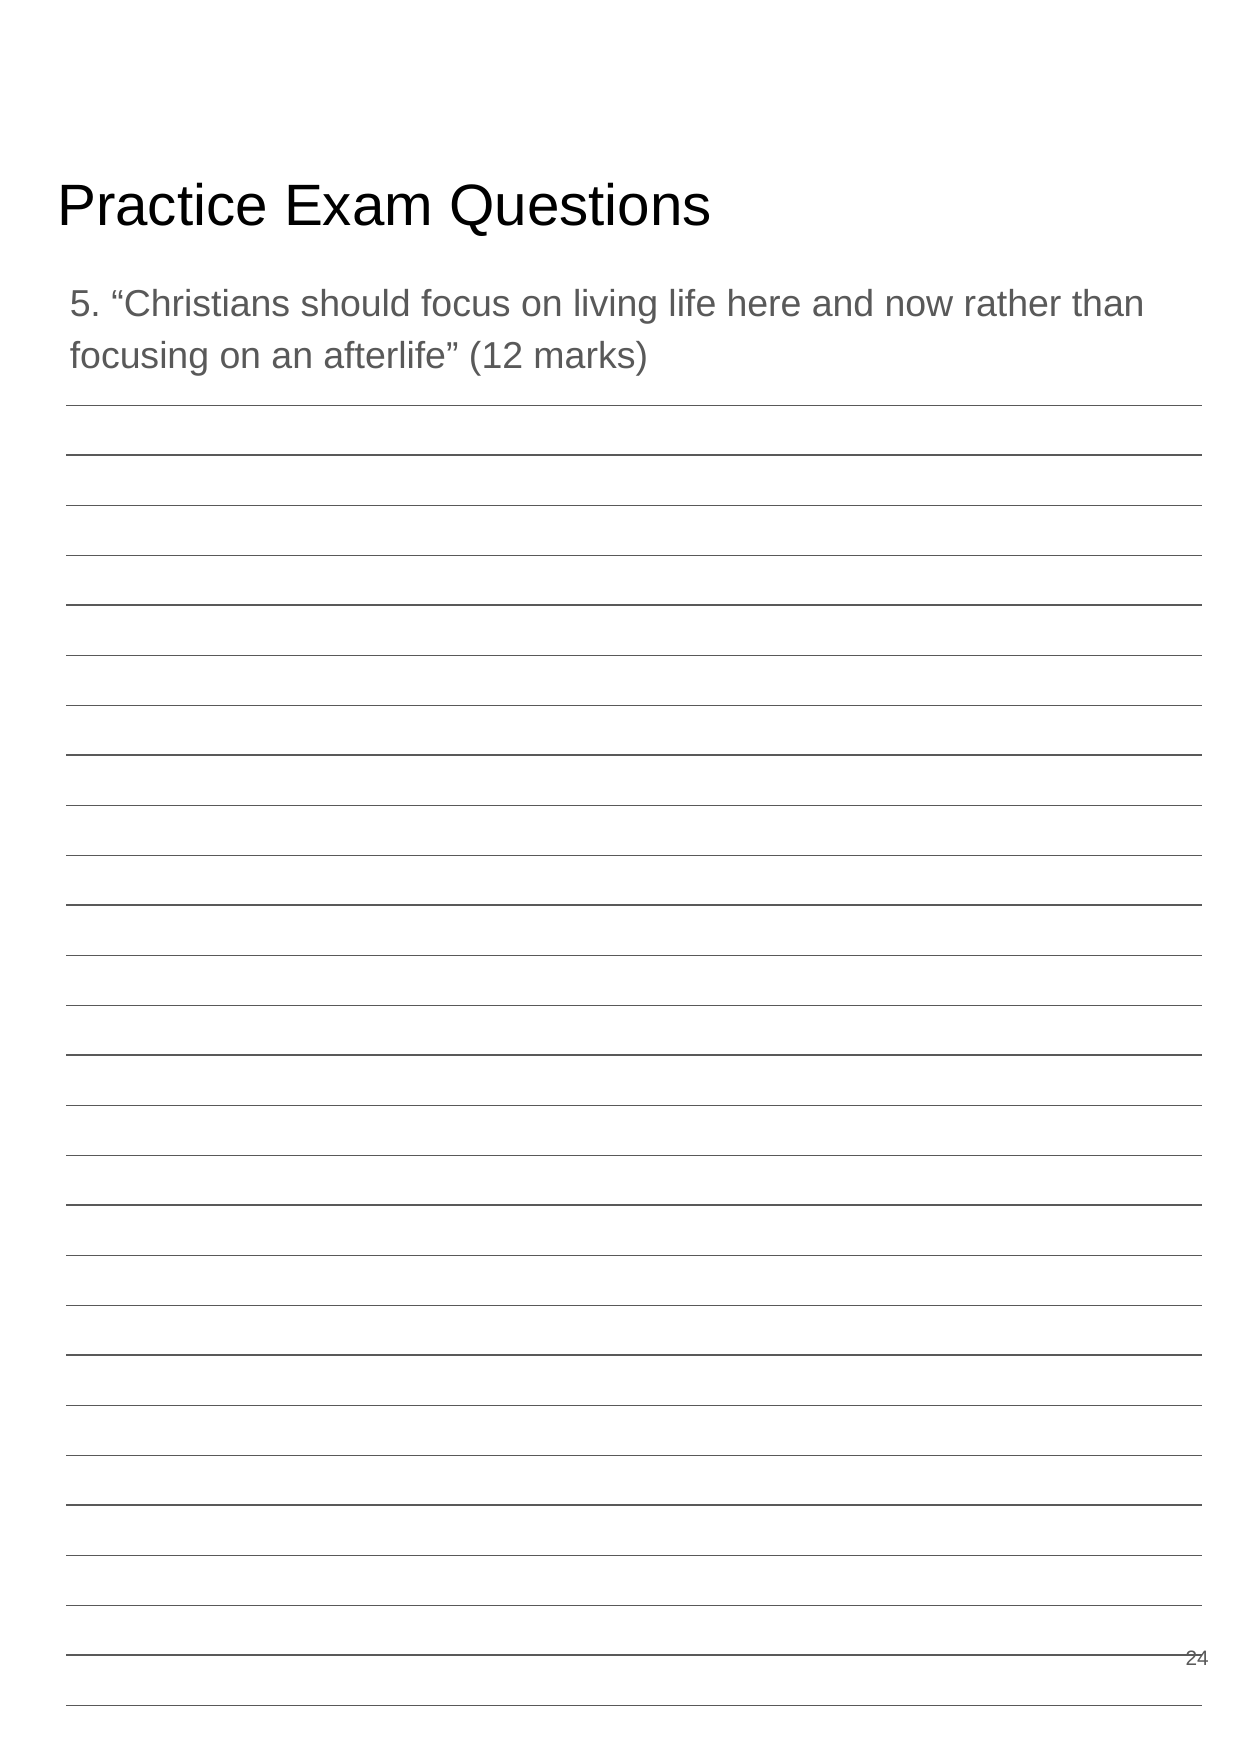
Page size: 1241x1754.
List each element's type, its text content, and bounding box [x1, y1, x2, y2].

list 5. “Christians should focus on living life here and now rather than focusing on an afterlife” (12 marks) [54, 257, 1211, 1006]
slide_number ‹#› [1149, 1590, 1224, 1725]
title Practice Exam Questions [42, 151, 1198, 258]
